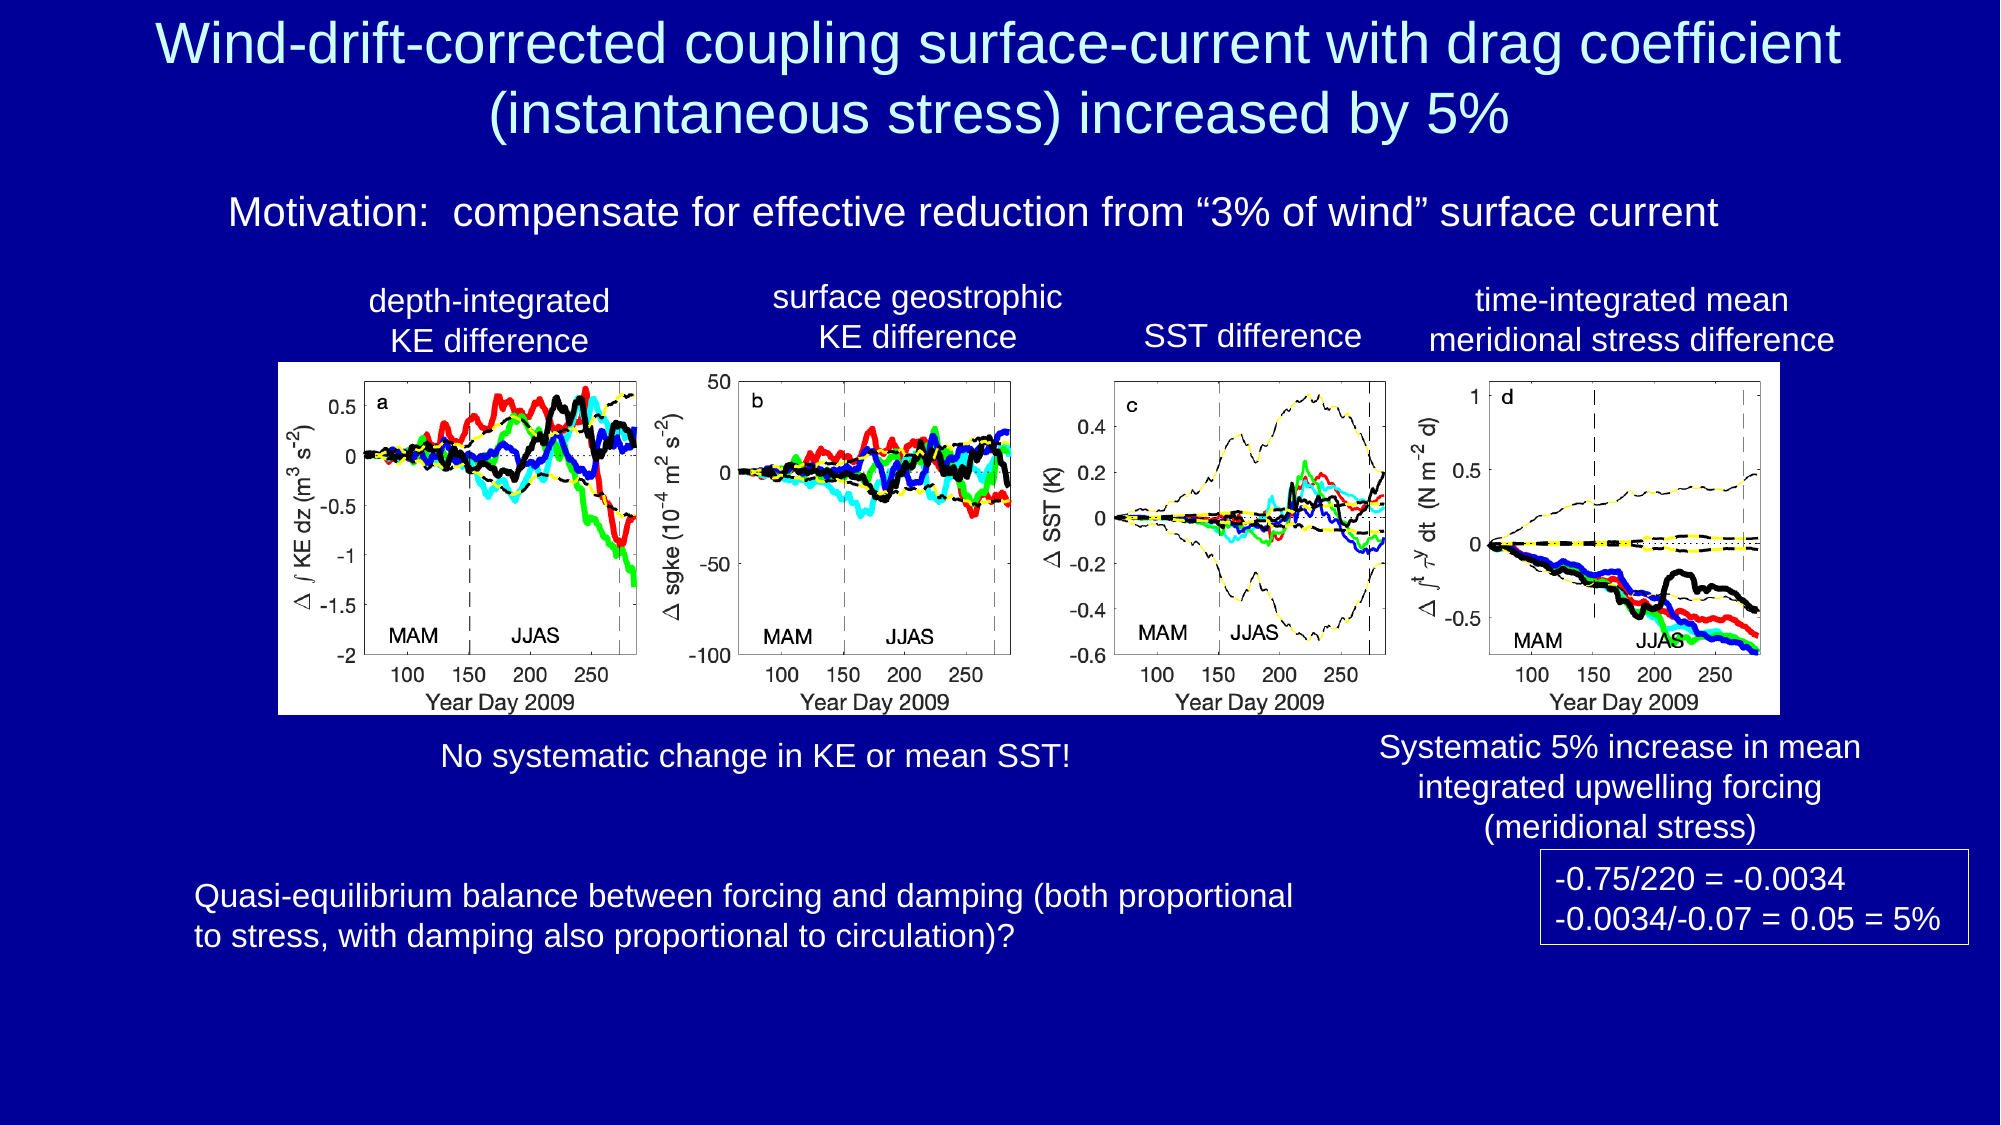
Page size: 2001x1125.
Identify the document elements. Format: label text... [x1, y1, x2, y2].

text_box -0.75/220 = -0.0034 -0.0034/-0.07 = 0.05 = 5% [1540, 849, 1969, 945]
text_box Motivation: compensate for effective reduction from “3% of wind” surface current [213, 177, 1735, 243]
text_box time-integrated mean meridional stress difference [1413, 270, 1851, 366]
text_box SST difference [1128, 307, 1378, 361]
title Wind-drift-corrected coupling surface-current with drag coefficient (instantaneous stress) increased by 5% [135, 0, 1865, 173]
picture [278, 362, 1780, 715]
text_box Systematic 5% increase in mean integrated upwelling forcing (meridional stress) [1316, 717, 1925, 853]
text_box No systematic change in KE or mean SST! [402, 726, 1110, 782]
text_box depth-integrated KE difference [353, 271, 626, 361]
text_box Quasi-equilibrium balance between forcing and damping (both proportional to stress, with damping also proportional to circulation)? [179, 866, 1333, 962]
text_box surface geostrophic KE difference [757, 267, 1079, 361]
